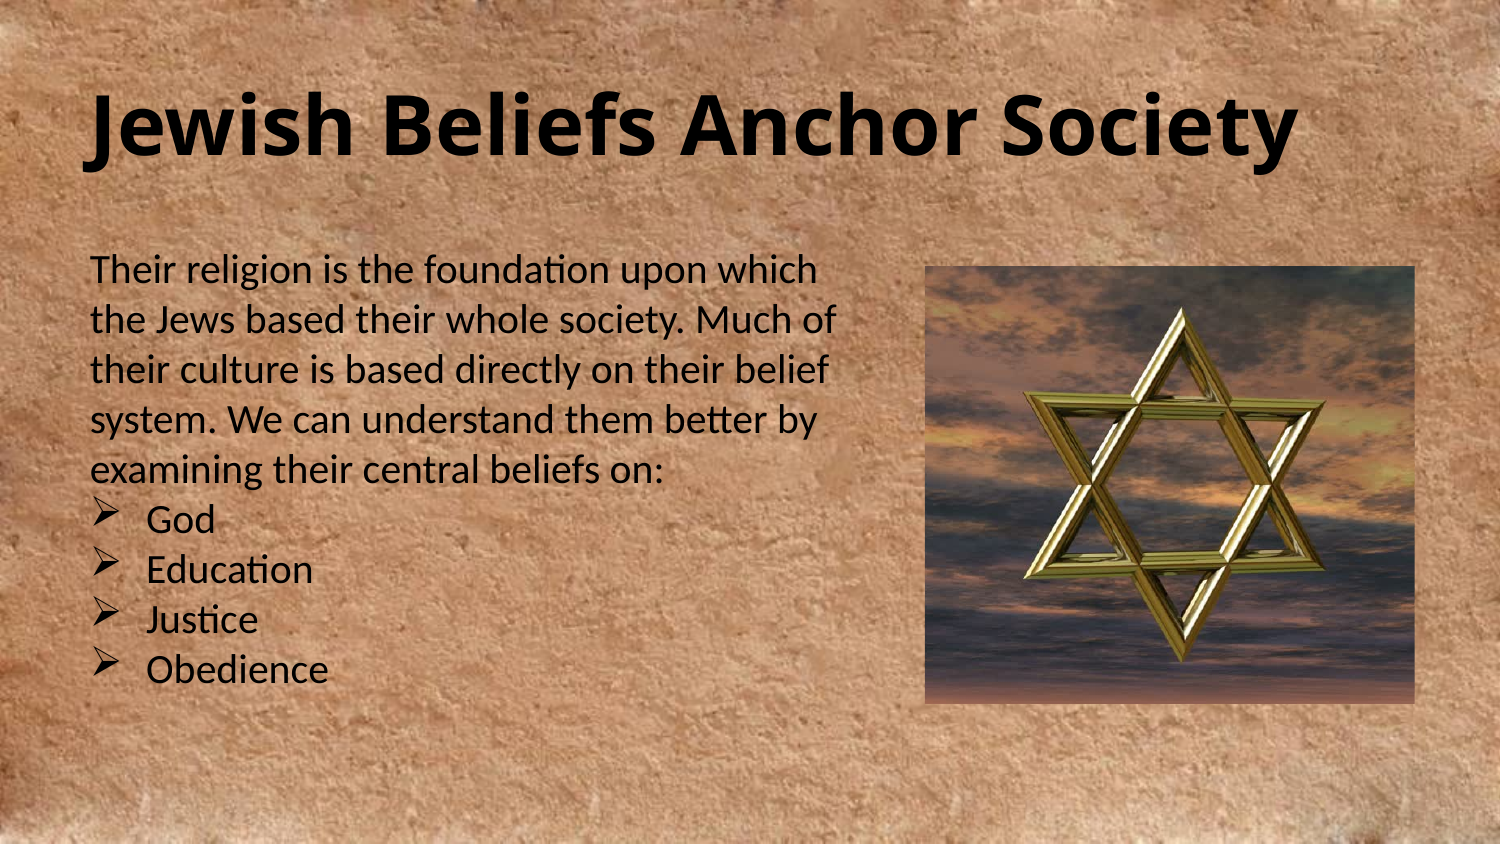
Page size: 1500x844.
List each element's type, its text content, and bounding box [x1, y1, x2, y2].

text_box Their religion is the foundation upon which the Jews based their whole society. Much of their culture is based directly on their belief system. We can understand them better by examining their central beliefs on: God Education Justice Obedience [74, 234, 888, 700]
text_box Jewish Beliefs Anchor Society [74, 64, 1500, 172]
picture [0, 0, 1500, 844]
